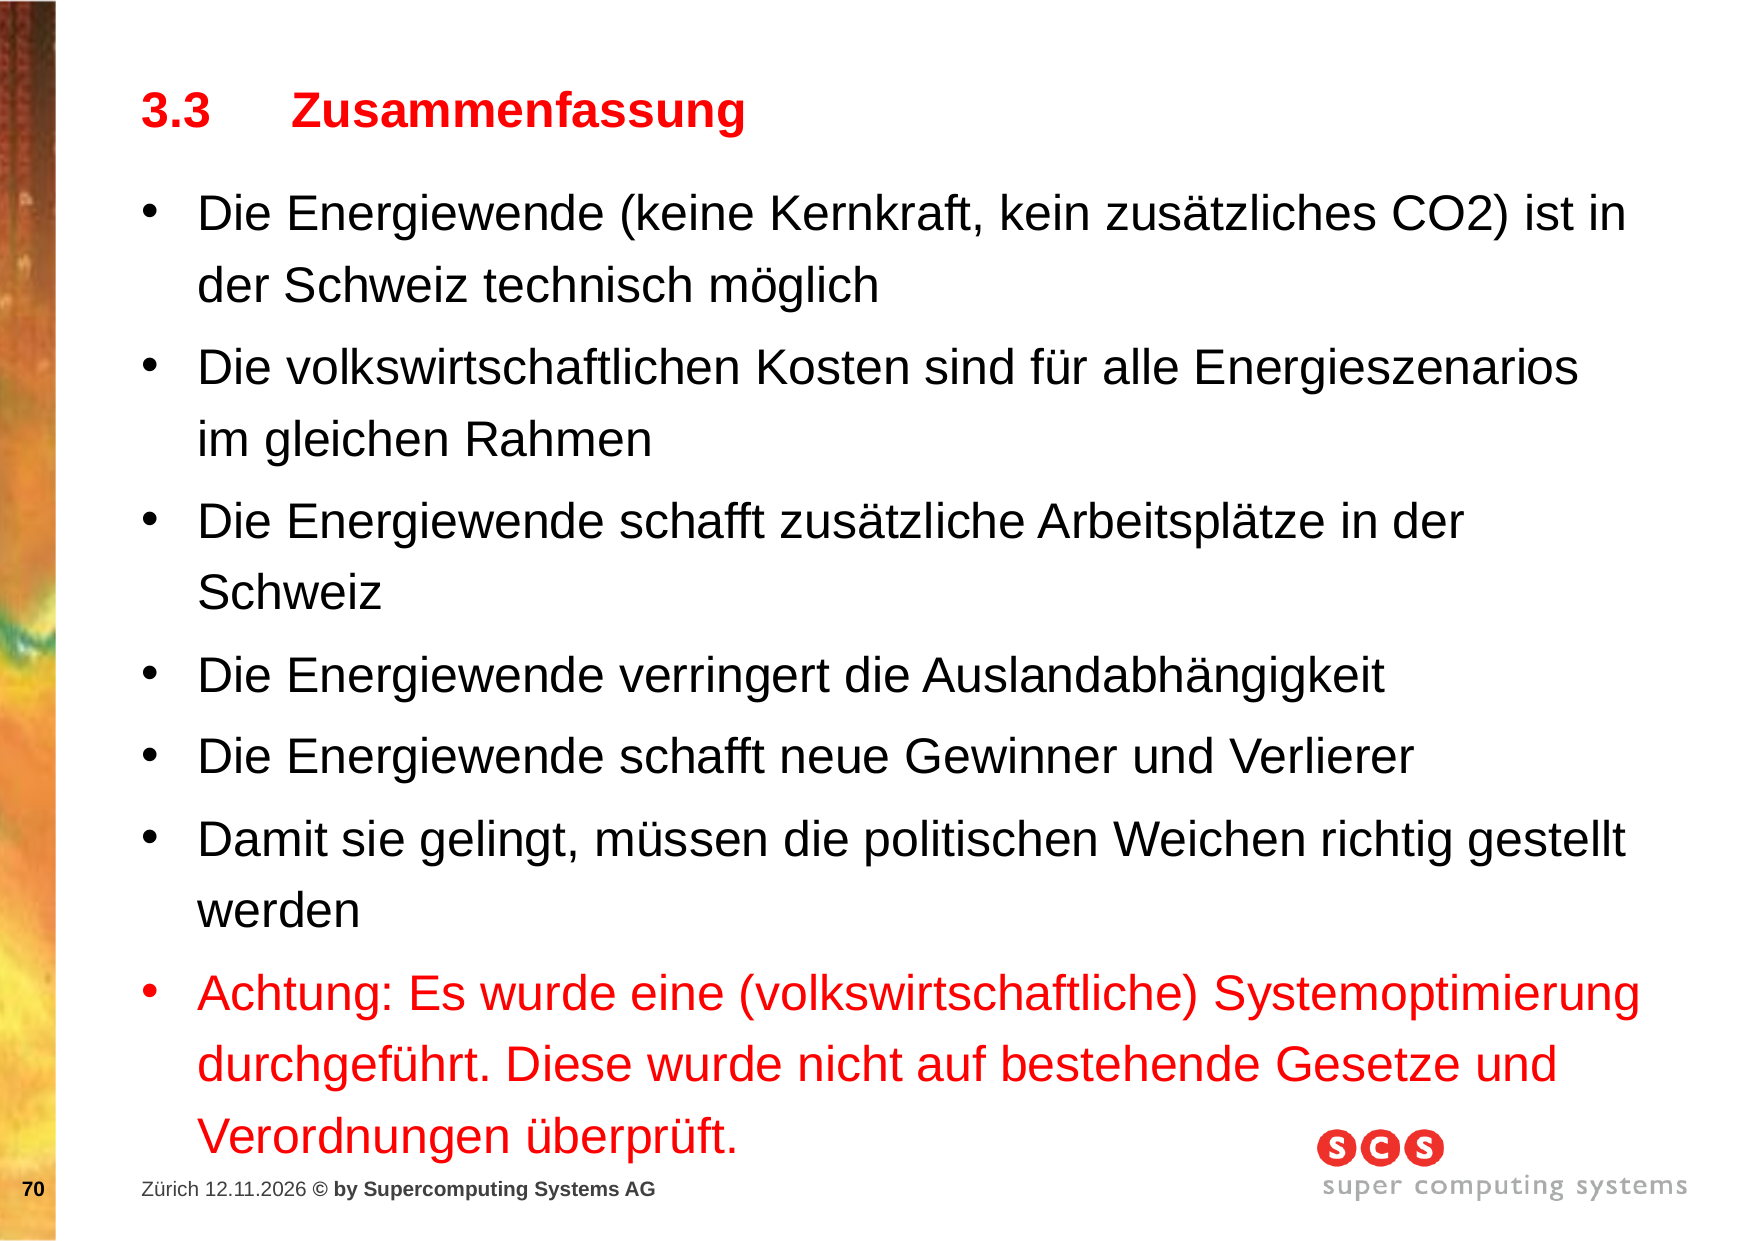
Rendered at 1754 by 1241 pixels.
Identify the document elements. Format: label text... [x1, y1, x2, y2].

list Die Energiewende (keine Kernkraft, kein zusätzliches CO2) ist in der Schweiz technisch möglich Die volkswirtschaftlichen Kosten sind für alle Energieszenarios im gleichen Rahmen Die Energiewende schafft zusätzliche Arbeitsplätze in der Schweiz Die Energiewende verringert die Auslandabhängigkeit Die Energiewende schafft neue Gewinner und Verlierer Damit sie gelingt, müssen die politischen Weichen richtig gestellt werden Achtung: Es wurde eine (volkswirtschaftliche) Systemoptimierung durchgeführt. Diese wurde nicht auf bestehende Gesetze und Verordnungen überprüft. [124, 159, 1664, 1073]
title 3.3 Zusammenfassung [123, 68, 1659, 219]
picture [0, 2, 55, 1239]
picture [1304, 1115, 1706, 1215]
